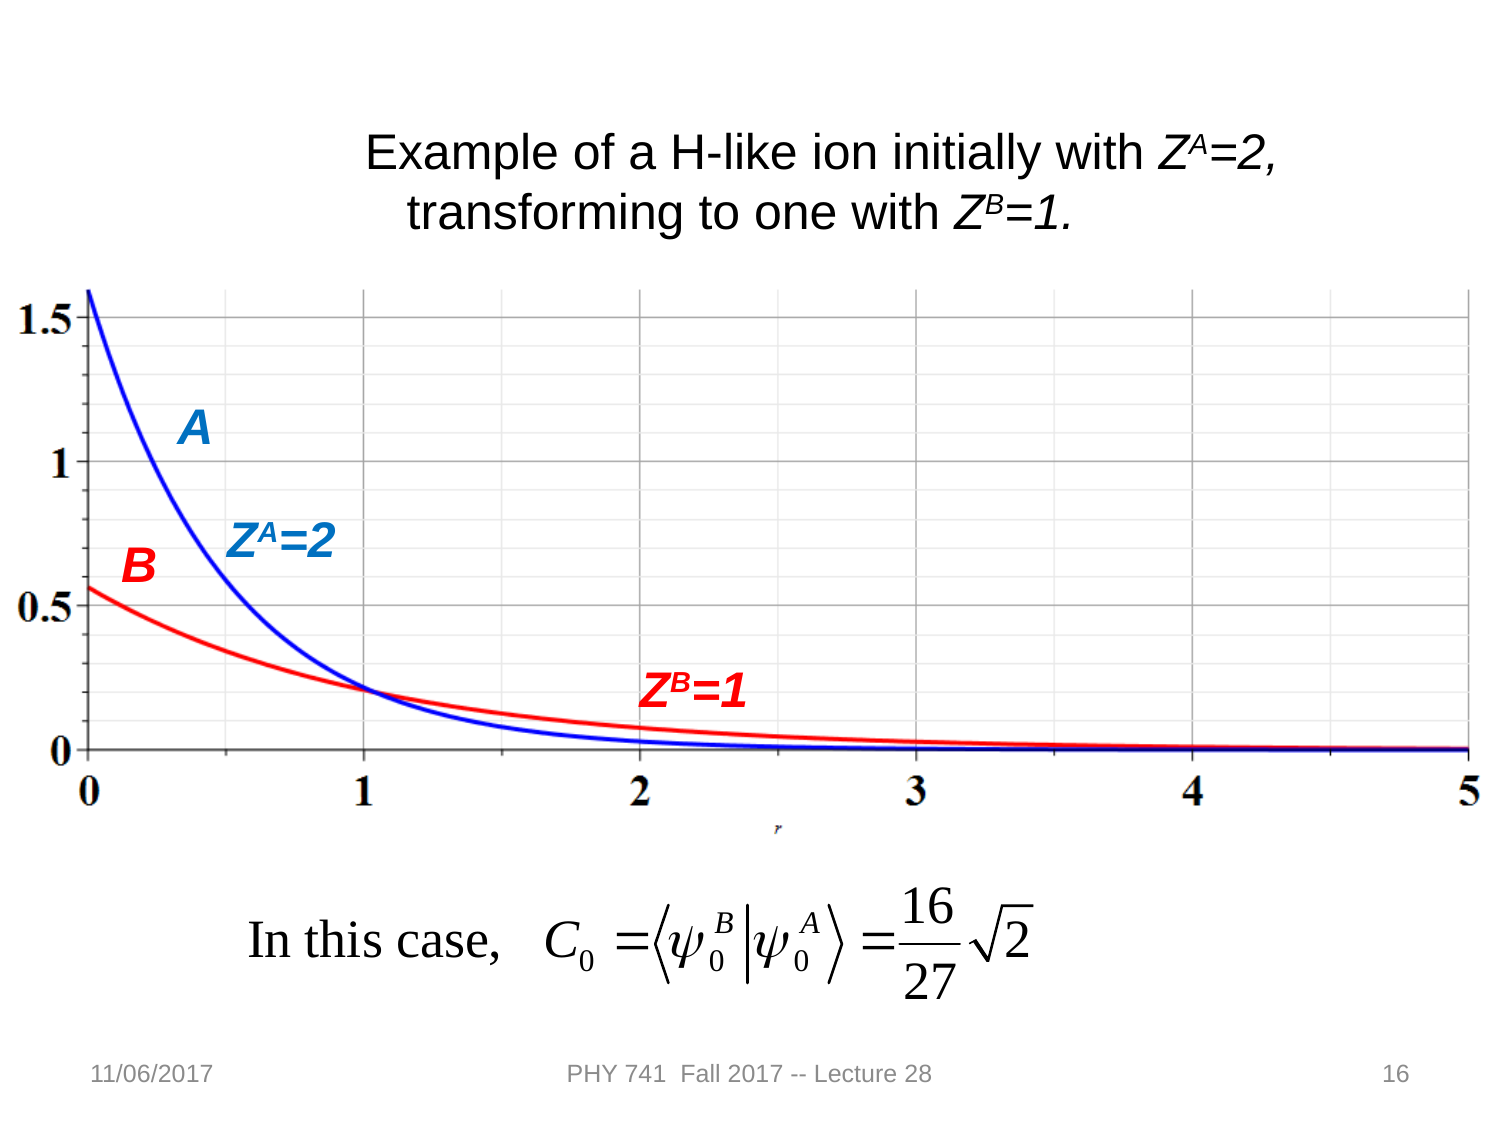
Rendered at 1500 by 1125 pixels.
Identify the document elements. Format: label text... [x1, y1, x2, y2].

picture [0, 277, 1488, 848]
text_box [241, 873, 1042, 1009]
text_box Example of a H-like ion initially with ZA=2, transforming to one with ZB=1. [349, 112, 1313, 248]
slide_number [75, 1042, 425, 1103]
footer PHY 741 Fall 2017 -- Lecture 28 [512, 1042, 988, 1103]
slide_number 16 [1074, 1042, 1425, 1103]
